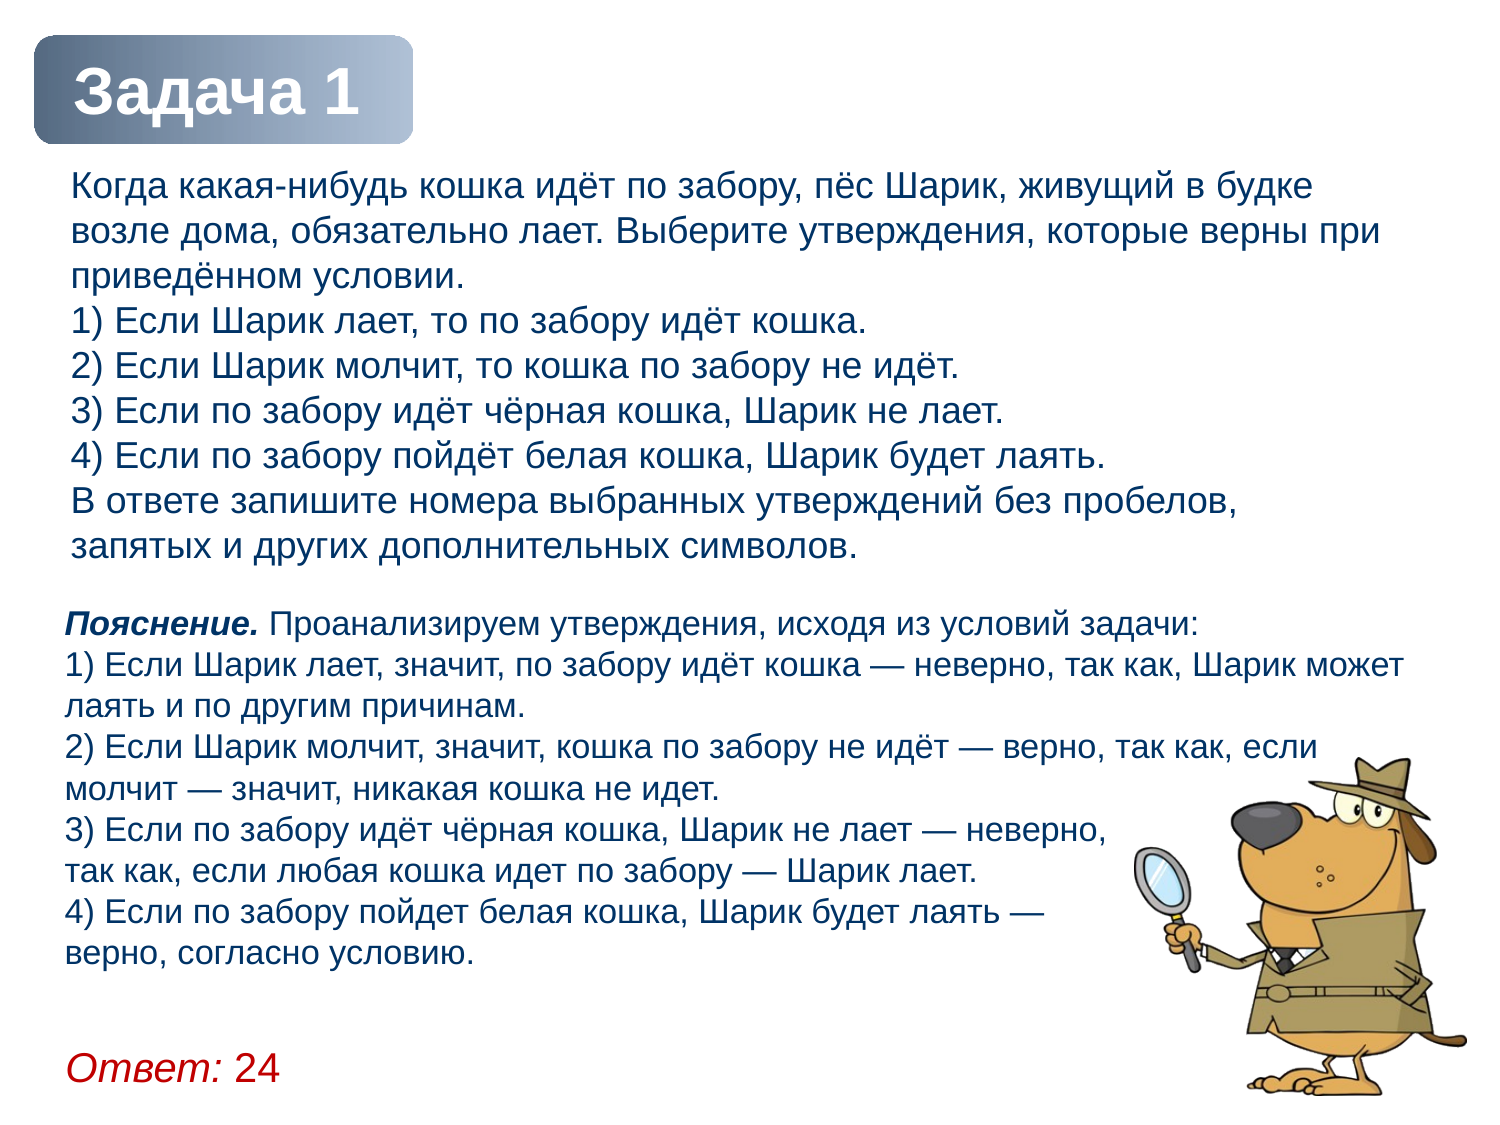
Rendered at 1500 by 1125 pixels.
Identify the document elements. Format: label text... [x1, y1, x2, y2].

text_box [31, 33, 415, 146]
list Когда какая-нибудь кошка идёт по забору, пёс Шарик, живущий в будке возле дома, обязательно лает. Выберите утверждения, которые верны при приведённом условии. 1) Если Шарик лает, то по забору идёт кошка. 2) Если Шарик молчит, то кошка по забору не идёт. 3) Если по забору идёт чёрная кошка, Шарик не лает. 4) Если по забору пойдёт белая кошка, Шарик будет лаять. В ответе запишите номера выбранных утверждений без пробелов, запятых и других дополнительных символов. [55, 153, 1406, 591]
text_box Пояснение. Проанализируем утверждения, исходя из условий задачи: 1) Если Шарик лает, значит, по забору идёт кошка — неверно, так как, Шарик может лаять и по другим причинам. 2) Если Шарик молчит, значит, кошка по забору не идёт — верно, так как, если молчит — значит, никакая кошка не идет. 3) Если по забору идёт чёрная кошка, Шарик не лает — неверно, так как, если любая кошка идет по забору — Шарик лает. 4) Если по забору пойдет белая кошка, Шарик будет лаять — верно, согласно условию. [49, 593, 1440, 979]
text_box Задача 1 [58, 40, 387, 135]
text_box Ответ: 24 [50, 1023, 426, 1099]
picture [1133, 757, 1467, 1096]
